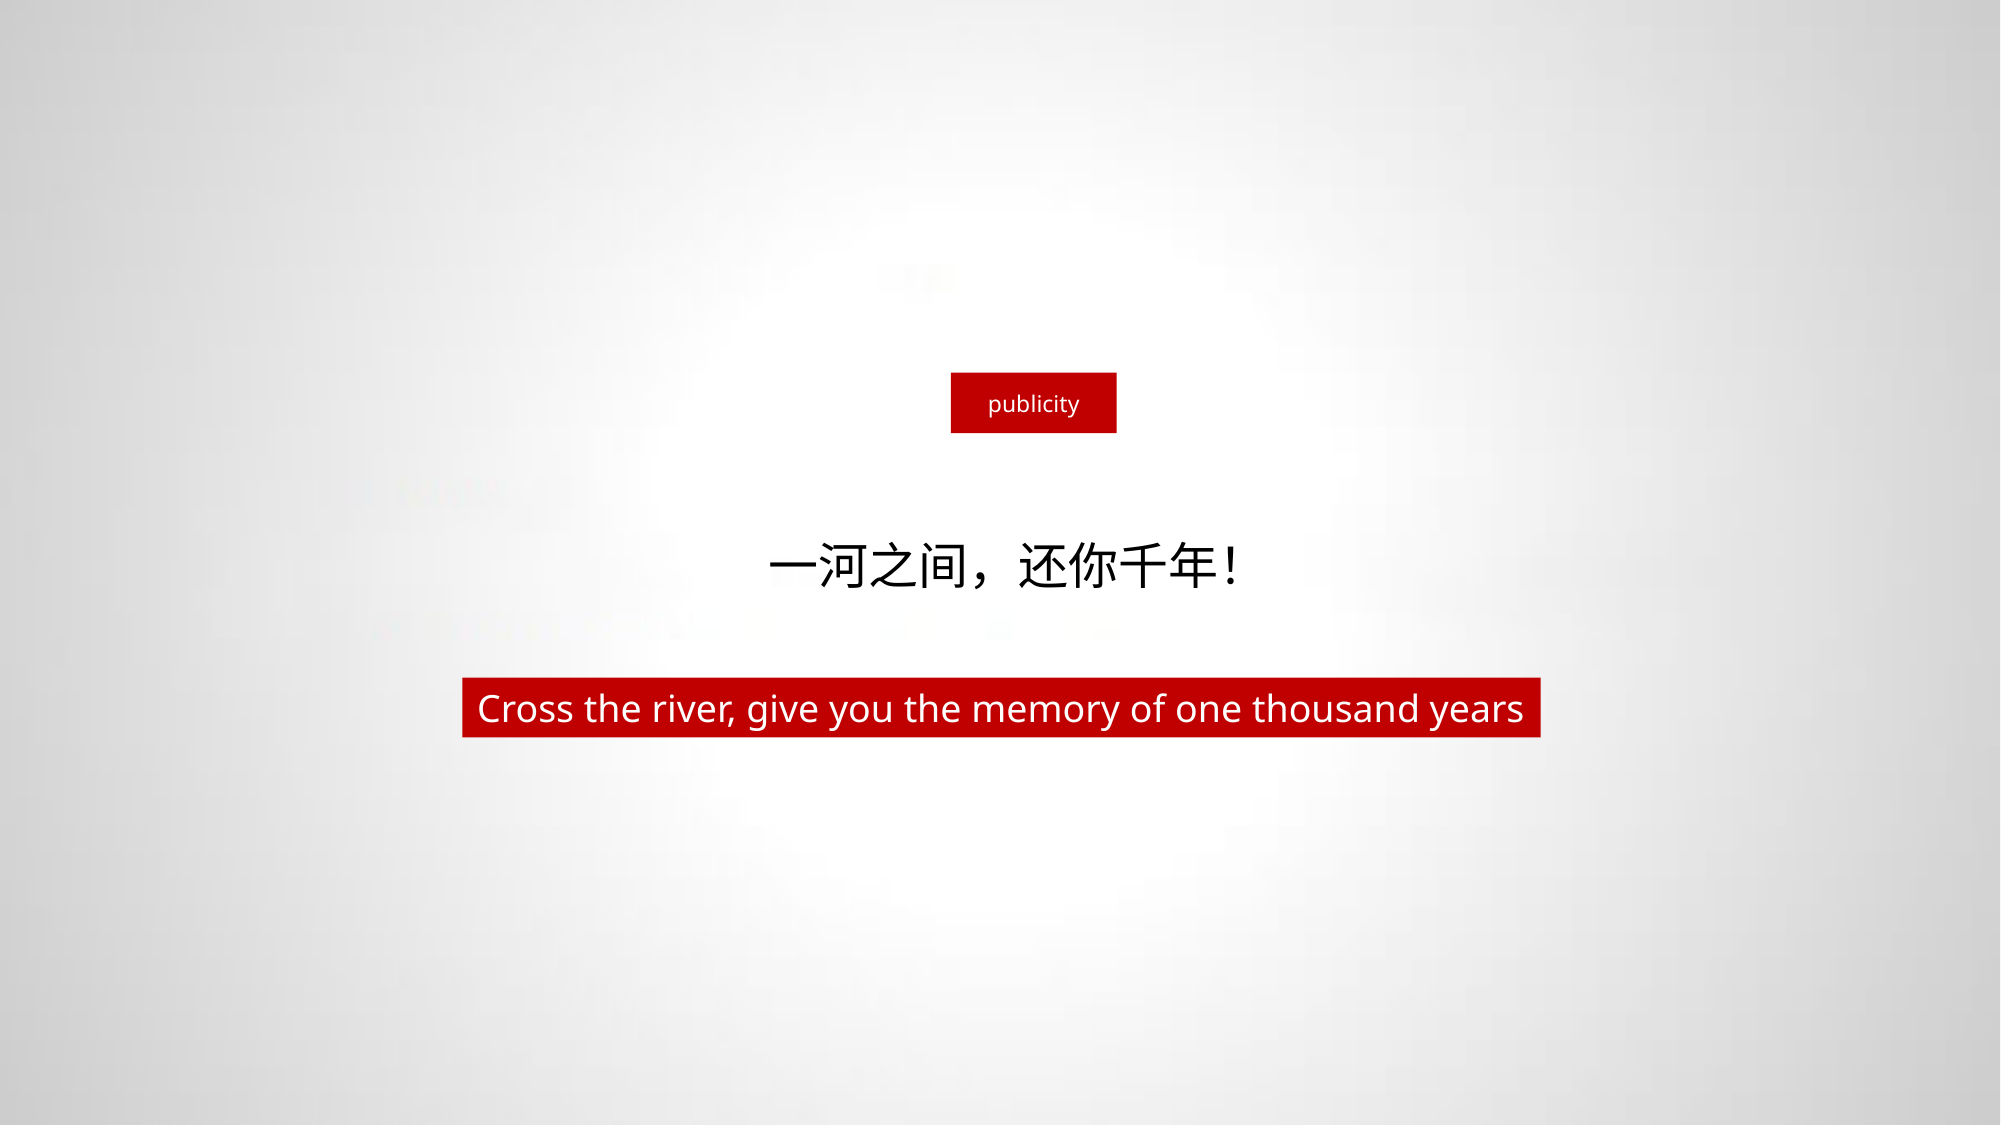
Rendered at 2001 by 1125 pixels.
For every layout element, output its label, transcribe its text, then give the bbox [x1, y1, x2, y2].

picture [0, 0, 2001, 1125]
text_box Cross the river, give you the memory of one thousand years [462, 677, 1541, 738]
text_box publicity [950, 372, 1118, 434]
text_box 一河之间，还你千年！ [753, 526, 1284, 602]
